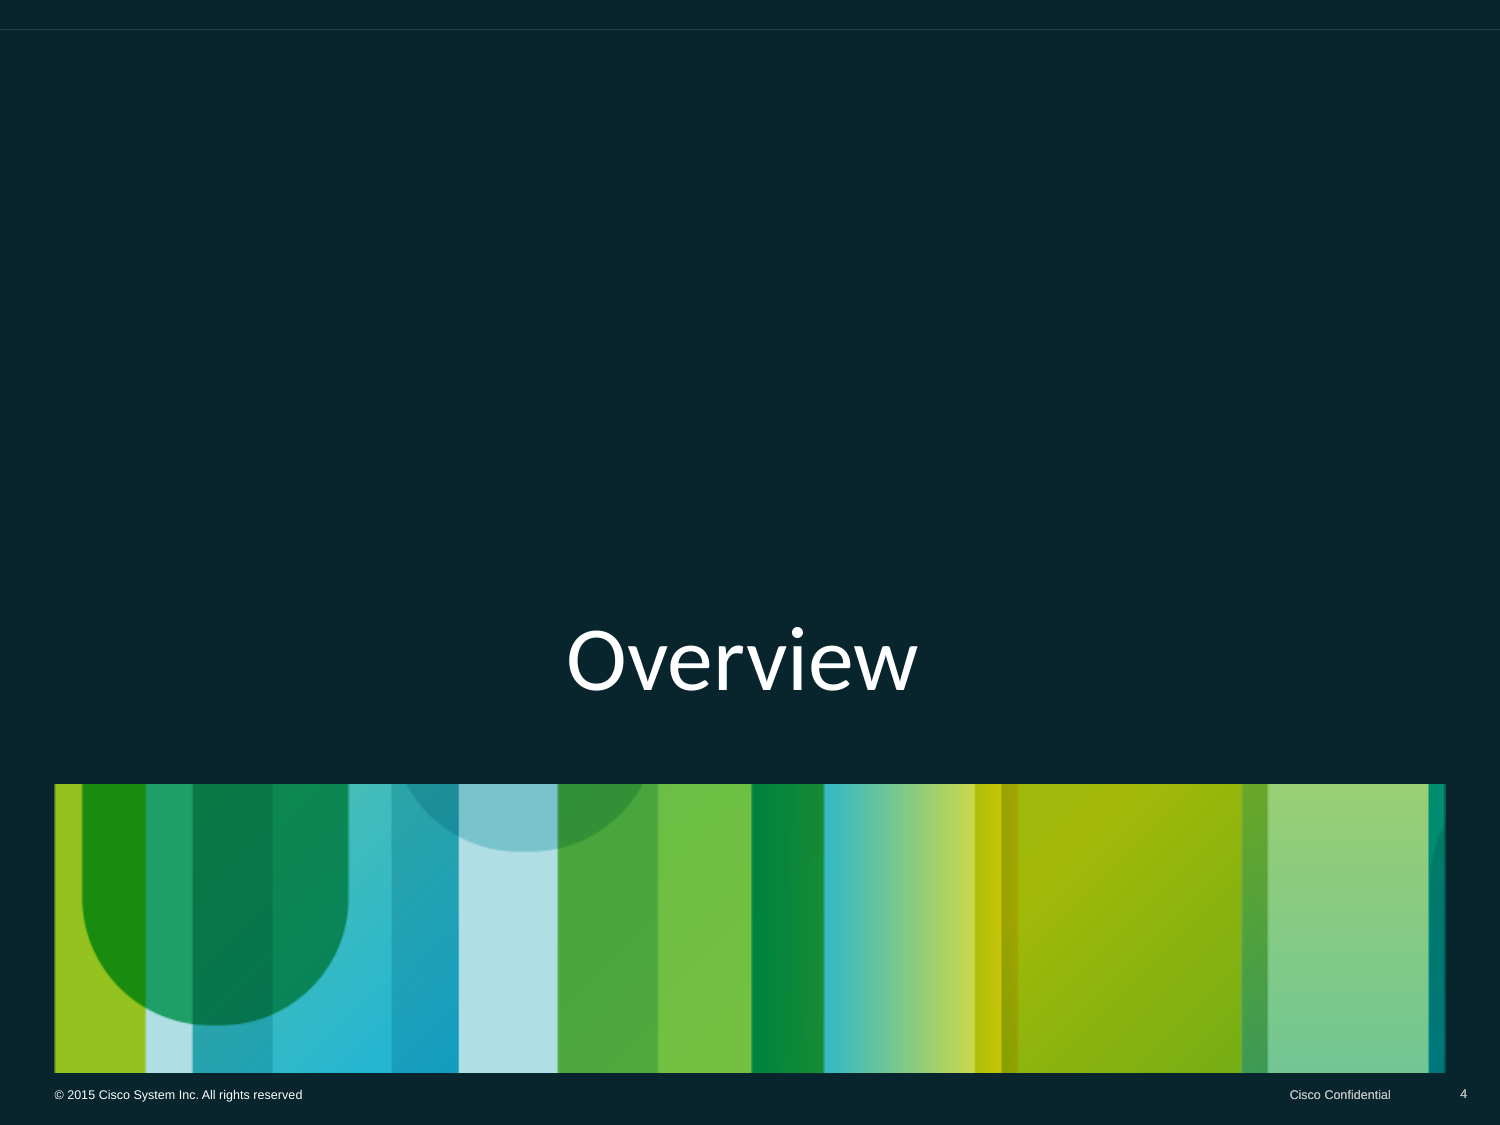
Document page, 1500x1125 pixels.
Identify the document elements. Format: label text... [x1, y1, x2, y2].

picture [54, 784, 1446, 1073]
title Overview [36, 322, 1450, 718]
